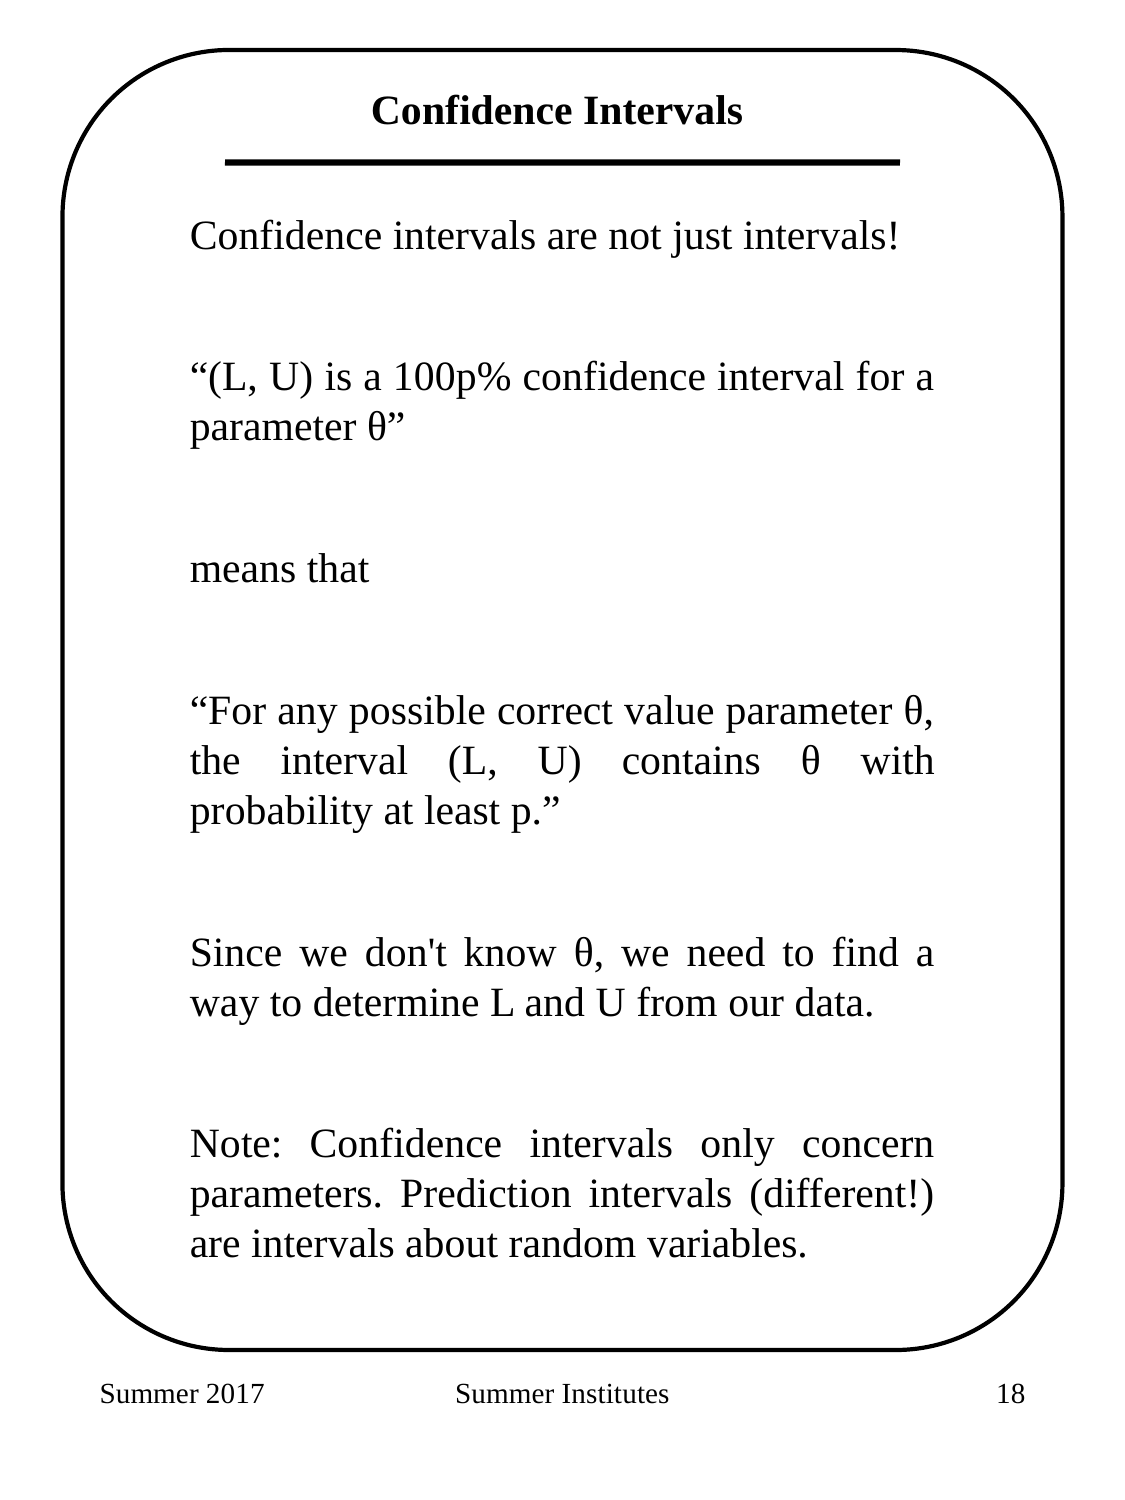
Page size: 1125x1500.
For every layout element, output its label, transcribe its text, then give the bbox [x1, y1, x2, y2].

text_box Confidence intervals are not just intervals! “(L, U) is a 100p% confidence interval for a parameter θ” means that “For any possible correct value parameter θ, the interval (L, U) contains θ with probability at least p.” Since we don't know θ, we need to find a way to determine L and U from our data. Note: Confidence intervals only concern parameters. Prediction intervals (different!) are intervals about random variables. [174, 200, 950, 1345]
slide_number Summer 2017 [84, 1366, 319, 1467]
text_box Confidence Intervals [200, 75, 925, 140]
footer Summer Institutes [384, 1366, 741, 1467]
slide_number 151 [806, 1366, 1041, 1467]
